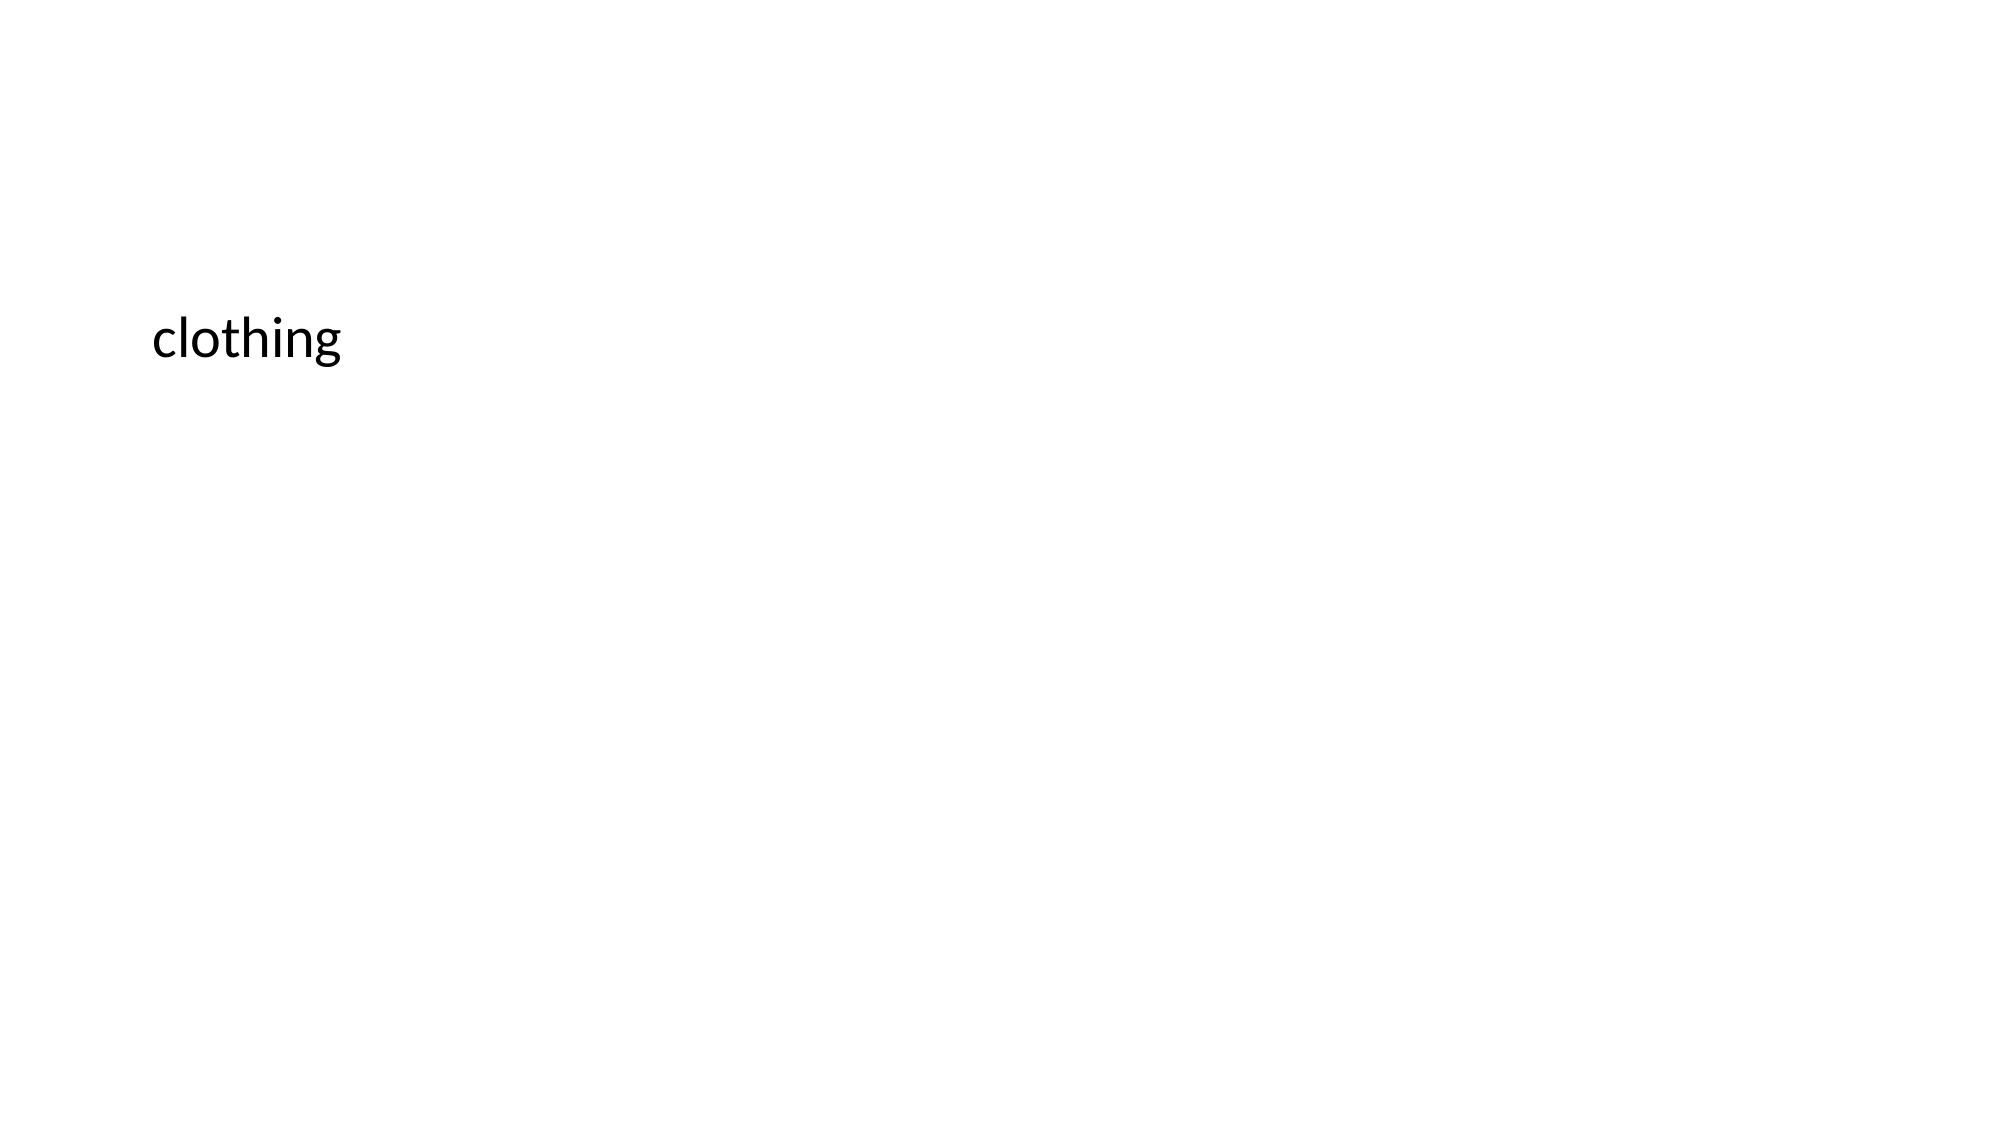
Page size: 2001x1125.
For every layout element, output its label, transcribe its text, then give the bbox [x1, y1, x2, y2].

list clothing [137, 299, 1863, 1014]
